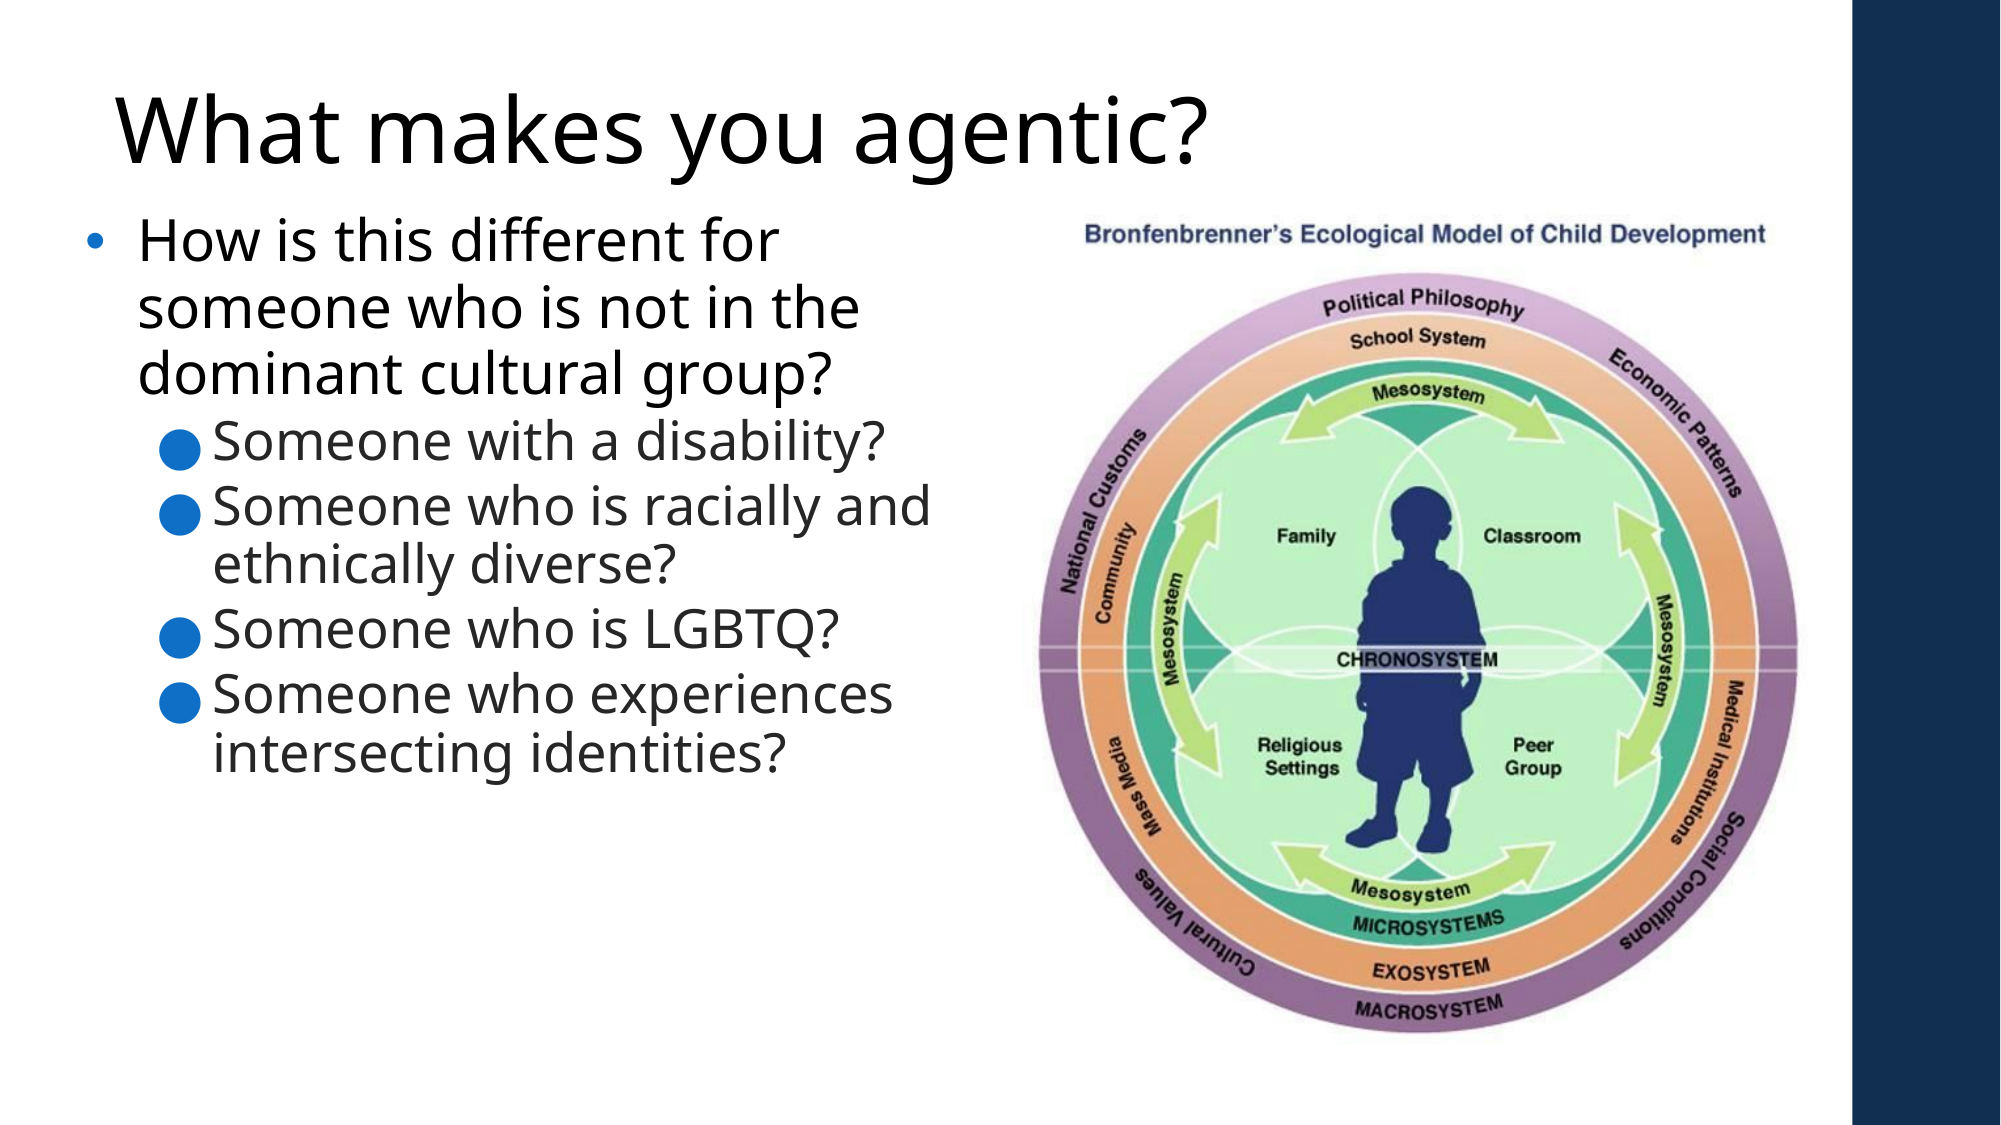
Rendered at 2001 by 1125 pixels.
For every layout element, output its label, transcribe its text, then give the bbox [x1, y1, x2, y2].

picture [1000, 204, 1839, 1069]
list How is this different for someone who is not in the dominant cultural group? Someone with a disability? Someone who is racially and ethnically diverse? Someone who is LGBTQ? Someone who experiences intersecting identities? [47, 201, 1016, 1047]
title What makes you agentic? [99, 47, 1690, 191]
